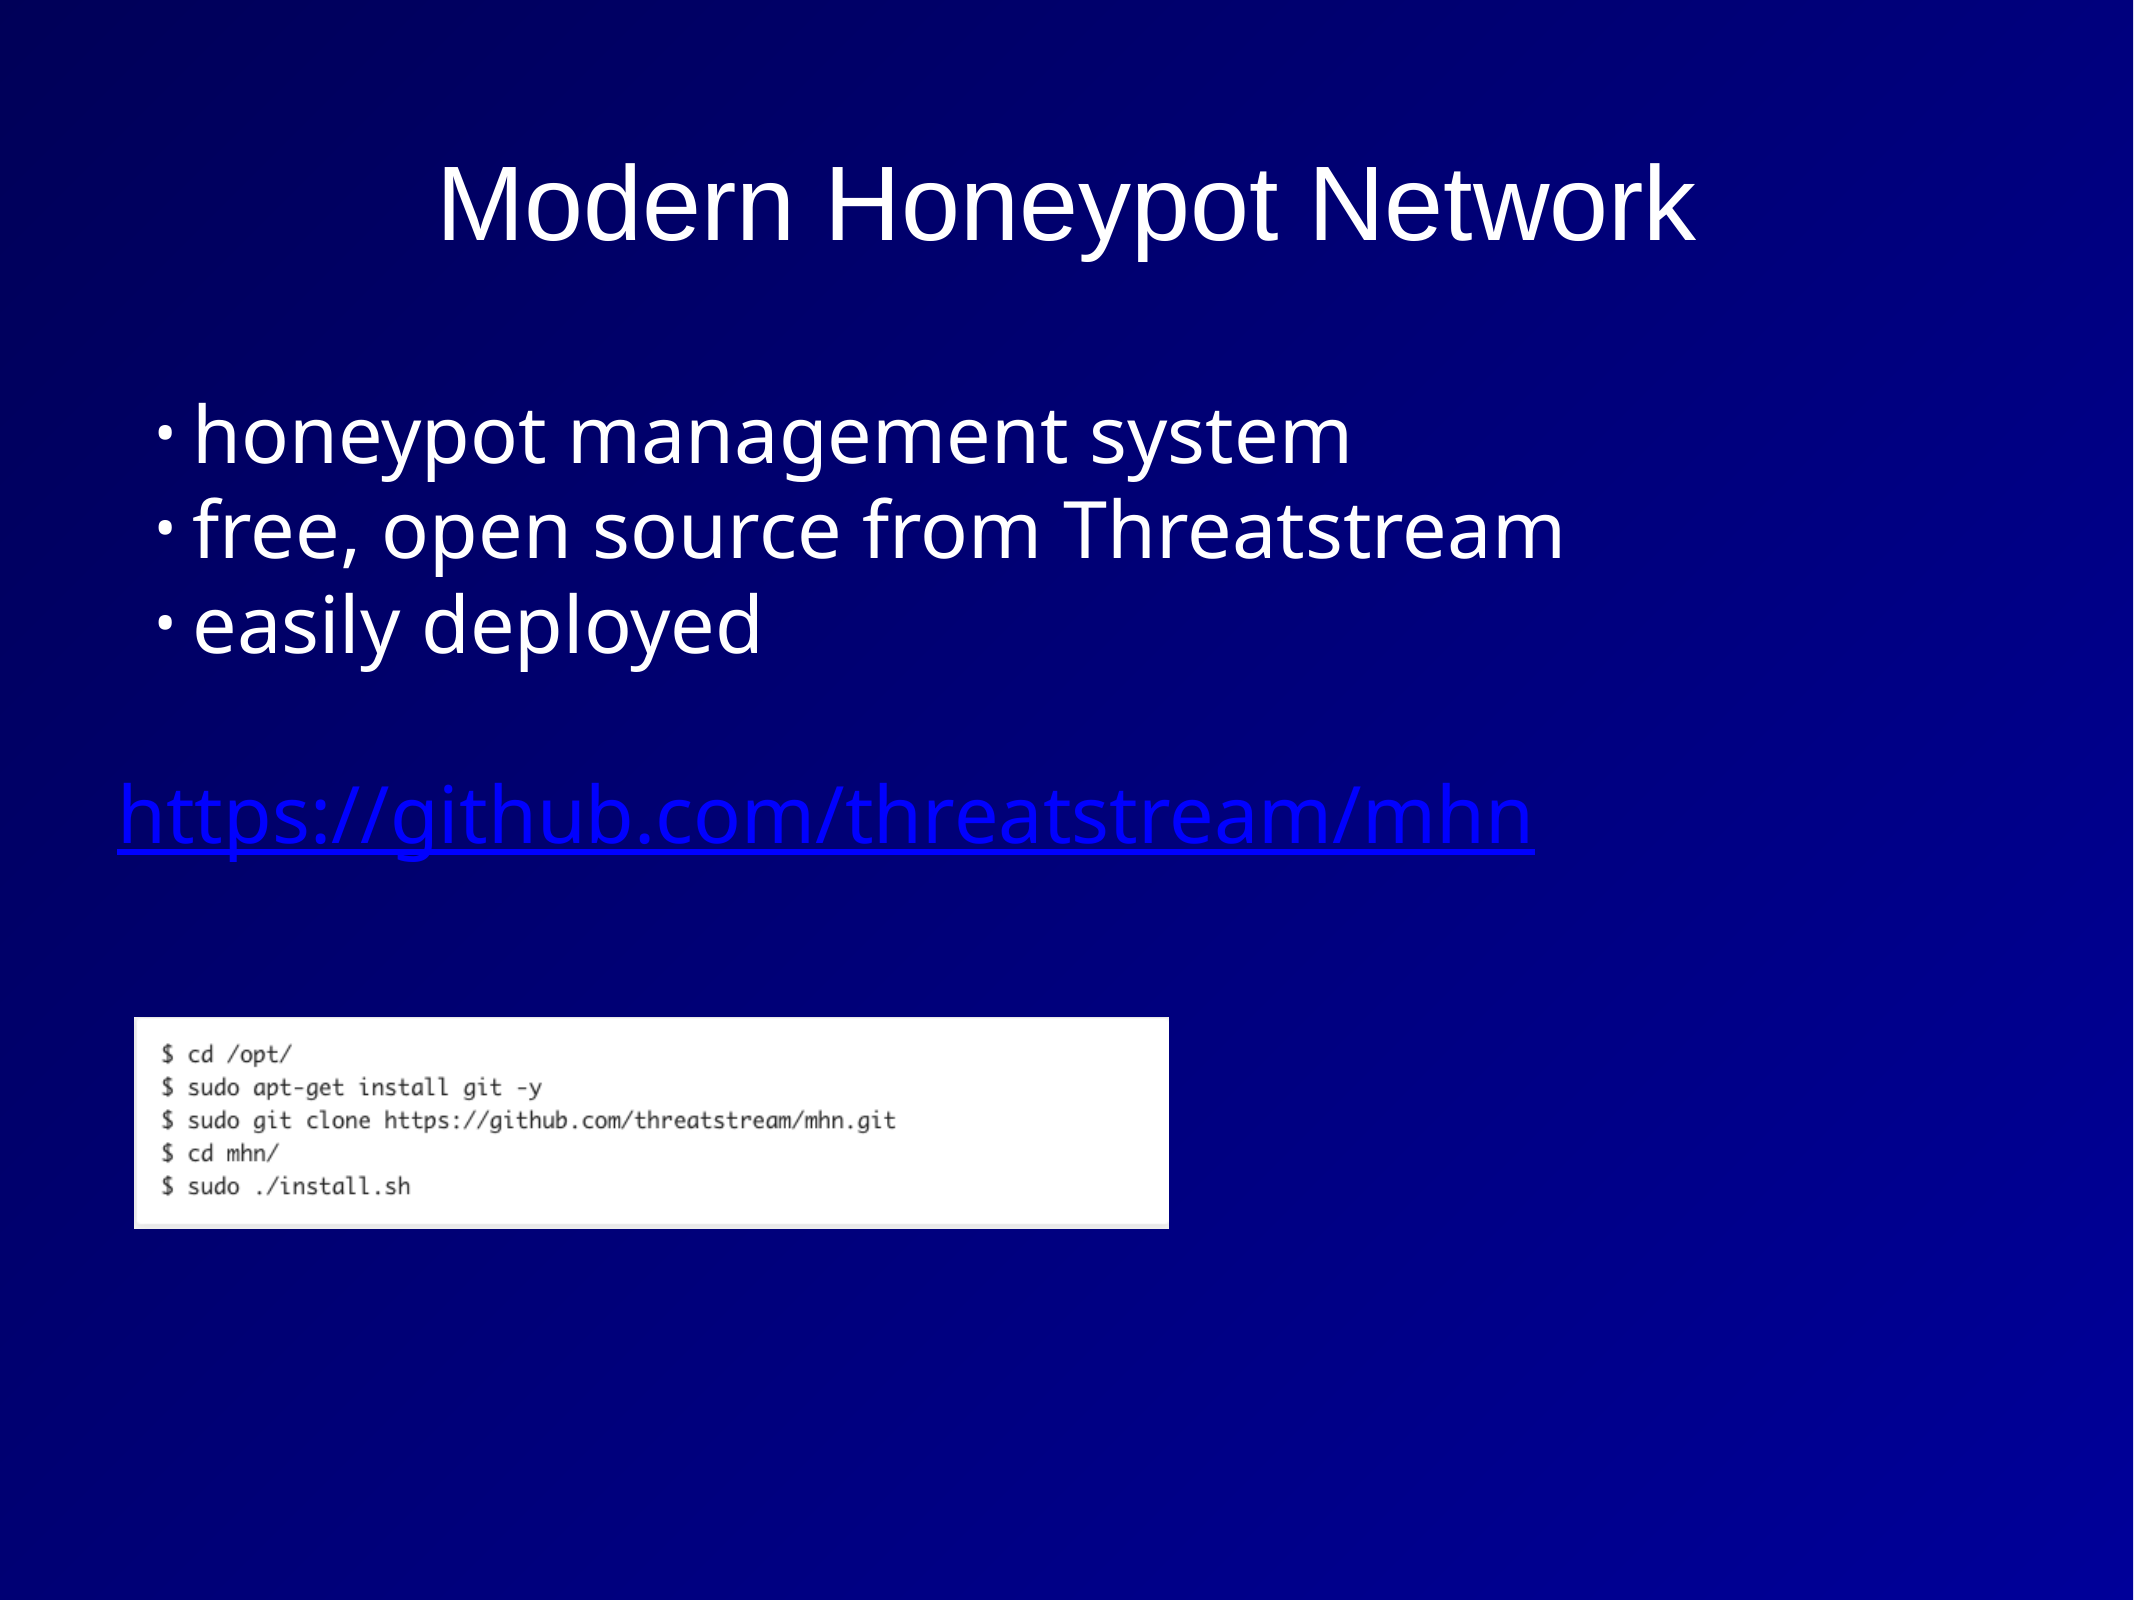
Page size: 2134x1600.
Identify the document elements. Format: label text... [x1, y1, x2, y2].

picture [134, 1017, 1170, 1230]
title Modern Honeypot Network [106, 64, 2027, 332]
list honeypot management system free, open source from Threatstream easily deployed https://github.com/threatstream/mhn [106, 373, 2027, 1431]
